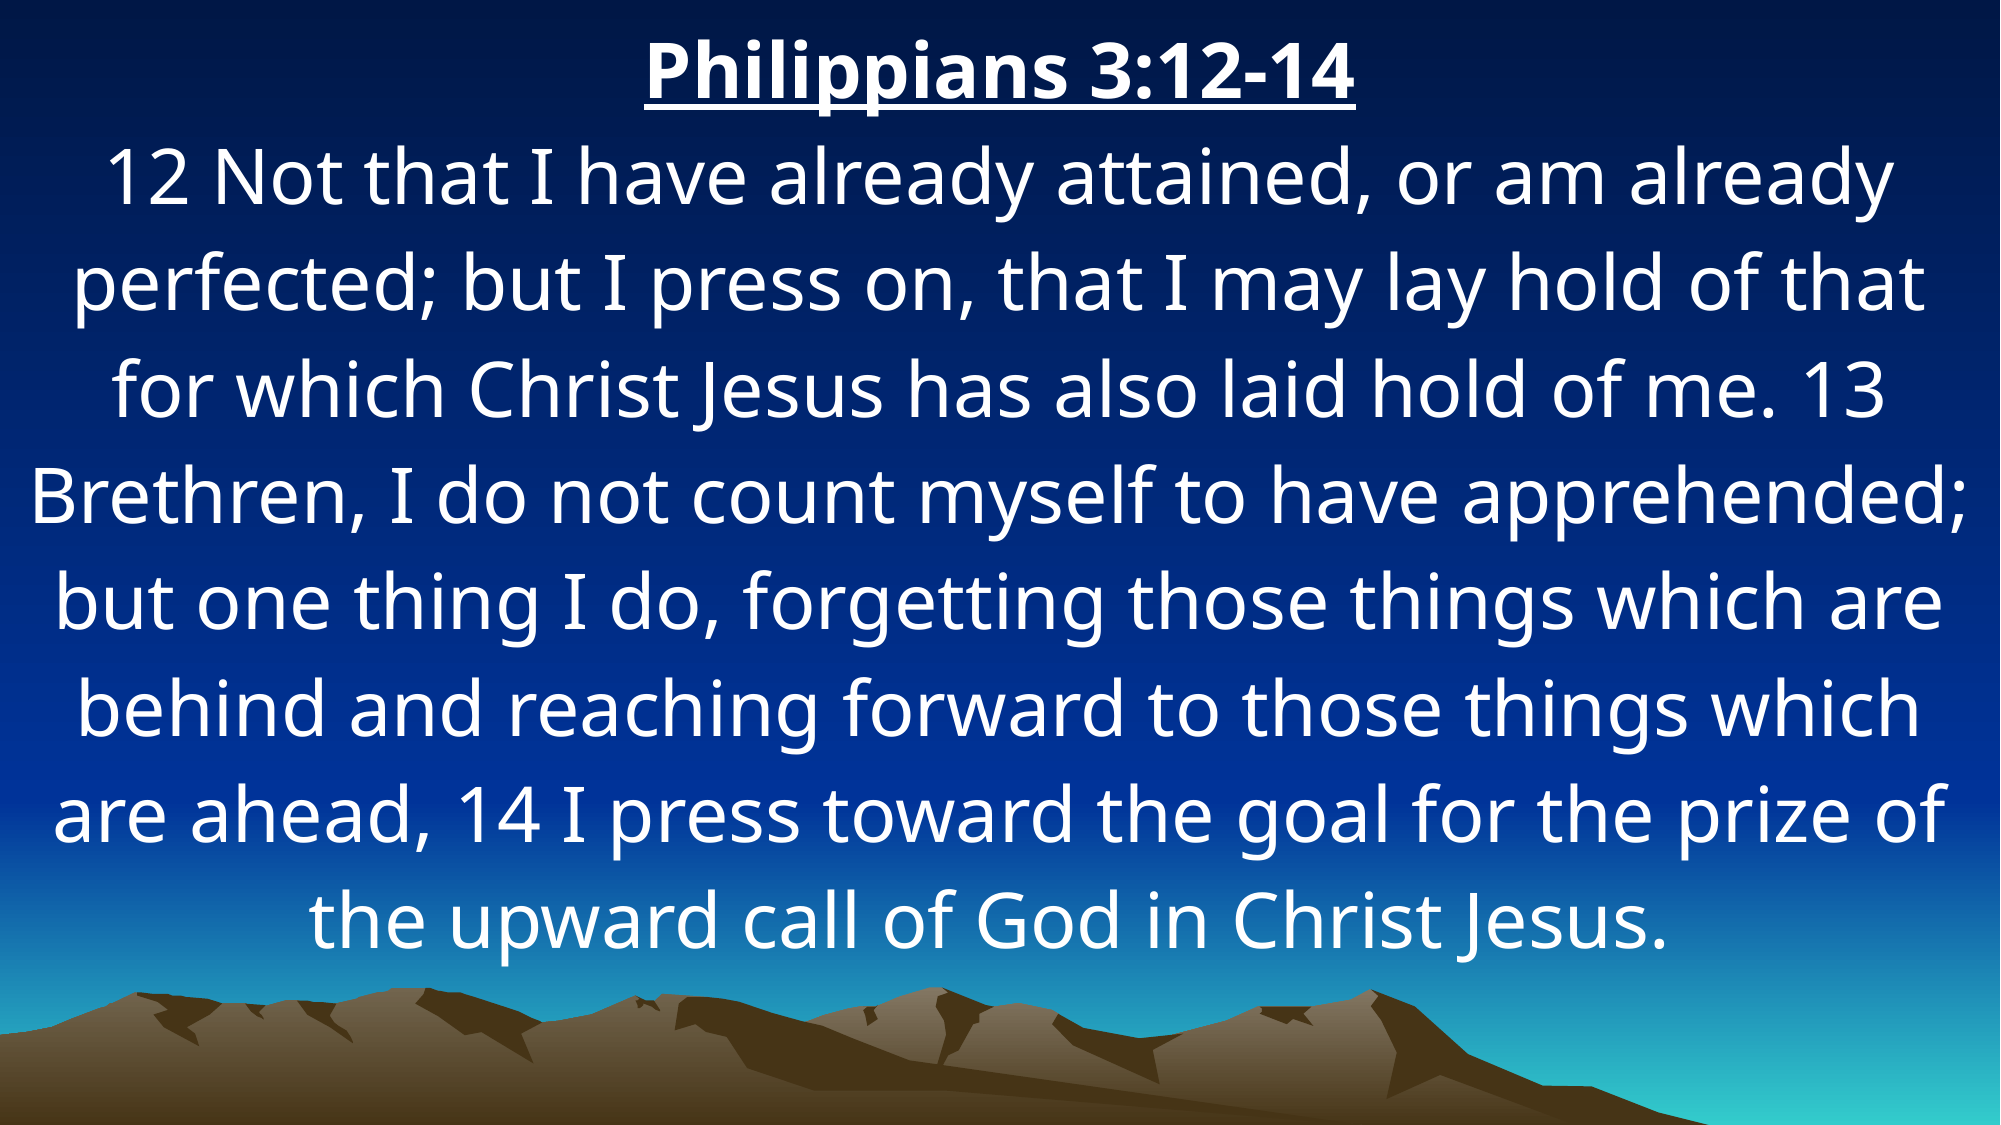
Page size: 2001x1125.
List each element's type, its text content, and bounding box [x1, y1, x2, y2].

text_box Philippians 3:12-14 12 Not that I have already attained, or am already perfected; but I press on, that I may lay hold of that for which Christ Jesus has also laid hold of me. 13 Brethren, I do not count myself to have apprehended; but one thing I do, forgetting those things which are behind and reaching forward to those things which are ahead, 14 I press toward the goal for the prize of the upward call of God in Christ Jesus. [0, 0, 2000, 1125]
